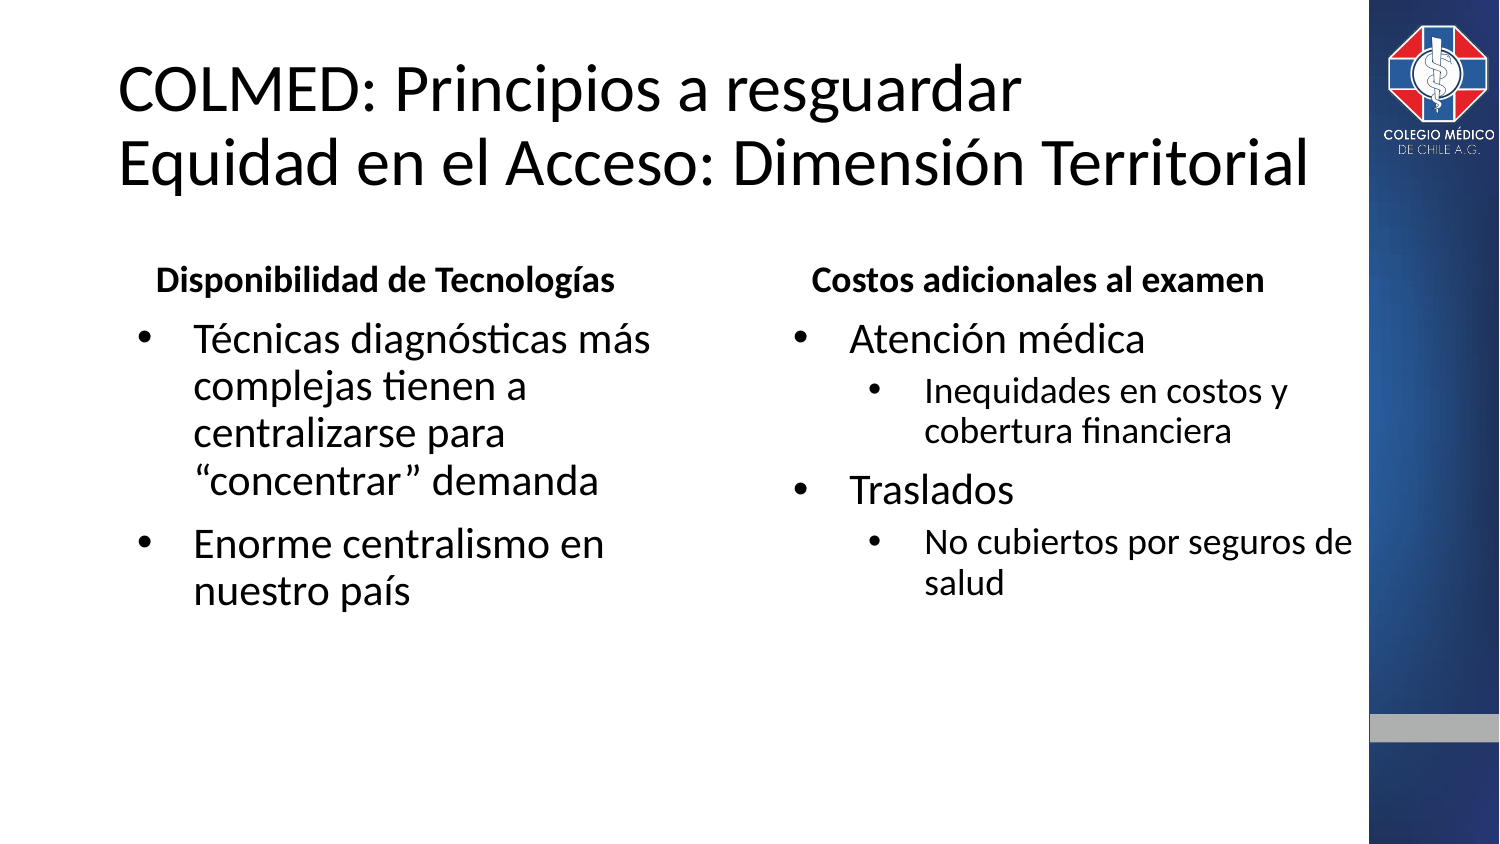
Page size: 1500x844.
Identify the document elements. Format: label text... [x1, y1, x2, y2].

list Disponibilidad de Tecnologías [103, 206, 738, 308]
picture [1365, 0, 1500, 844]
list Técnicas diagnósticas más complejas tienen a centralizarse para “concentrar” demanda Enorme centralismo en nuestro país [103, 308, 738, 762]
list Costos adicionales al examen [759, 206, 1360, 308]
list Atención médica Inequidades en costos y cobertura financiera Traslados No cubiertos por seguros de salud [759, 308, 1360, 762]
title COLMED: Principios a resguardar Equidad en el Acceso: Dimensión Territorial [103, 44, 1360, 208]
